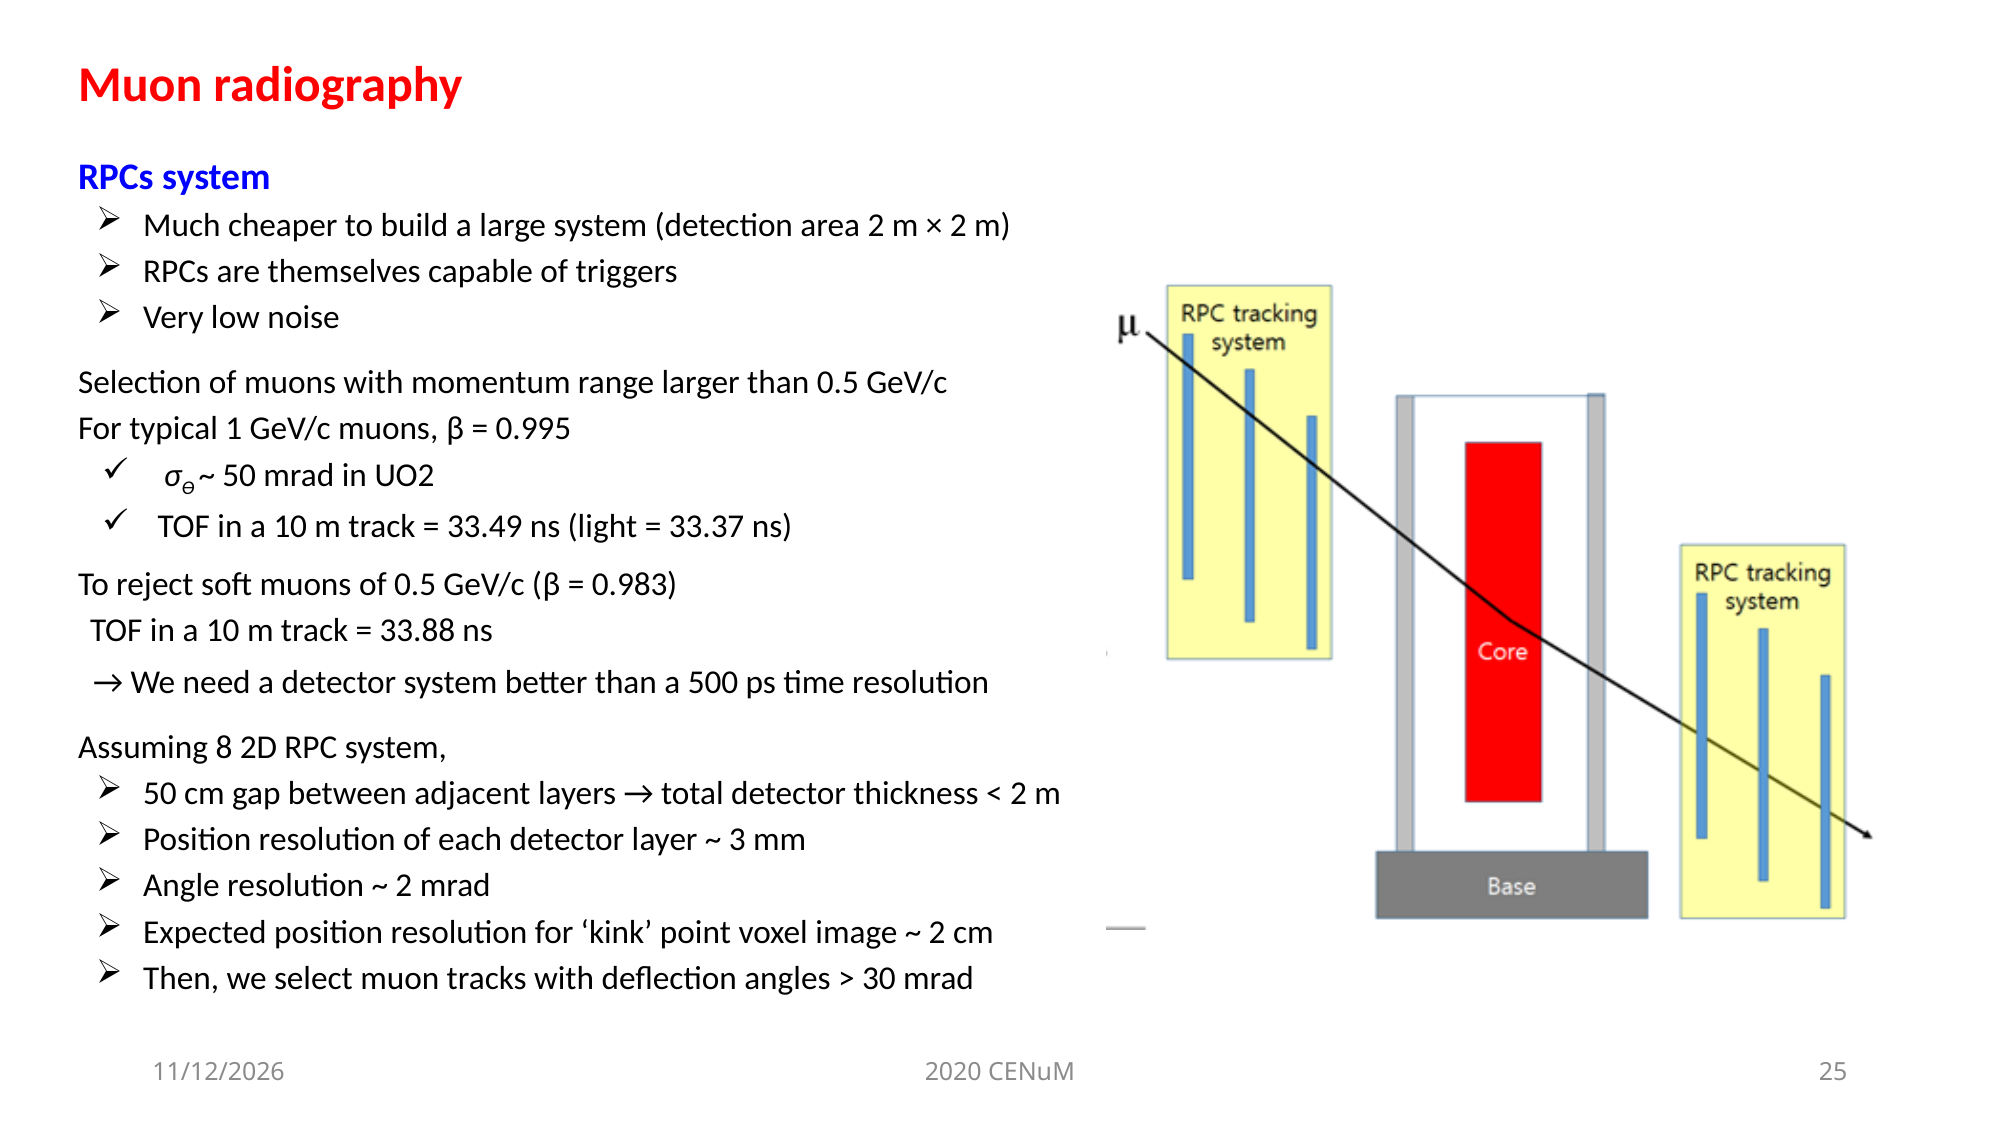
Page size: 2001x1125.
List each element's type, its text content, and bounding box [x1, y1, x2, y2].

slide_number 25 [1412, 1042, 1863, 1103]
picture [1106, 280, 1882, 930]
footer 2020 CENuM [662, 1042, 1338, 1103]
text_box Muon radiography RPCs system Much cheaper to build a large system (detection area 2 m × 2 m) RPCs are themselves capable of triggers Very low noise Selection of muons with momentum range larger than 0.5 GeV/c For typical 1 GeV/c muons, β = 0.995 σϴ ~ 50 mrad in UO2 TOF in a 10 m track = 33.49 ns (light = 33.37 ns) To reject soft muons of 0.5 GeV/c (β = 0.983) TOF in a 10 m track = 33.88 ns → We need a detector system better than a 500 ps time resolution Assuming 8 2D RPC system, 50 cm gap between adjacent layers → total detector thickness < 2 m Position resolution of each detector layer ~ 3 mm Angle resolution ~ 2 mrad Expected position resolution for ‘kink’ point voxel image ~ 2 cm Then, we select muon tracks with deflection angles > 30 mrad [63, 44, 1262, 1004]
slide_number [137, 1042, 588, 1103]
